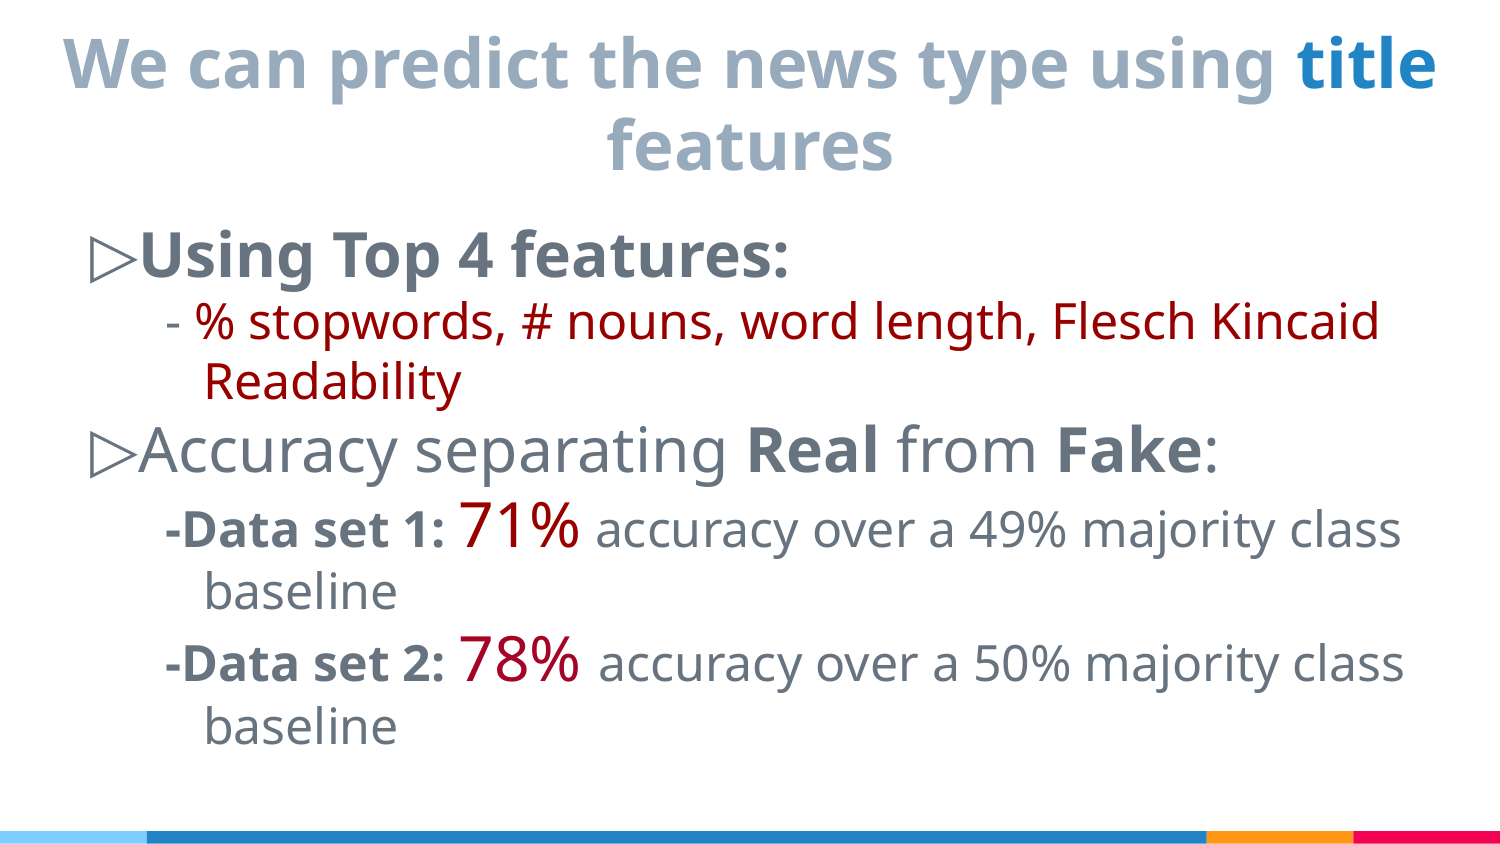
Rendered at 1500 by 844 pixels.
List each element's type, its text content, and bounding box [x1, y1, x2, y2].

title We can predict the news type using title features [38, 58, 1465, 199]
list Using Top 4 features: - % stopwords, # nouns, word length, Flesch Kincaid Readability Accuracy separating Real from Fake: -Data set 1: 71% accuracy over a 49% majority class baseline -Data set 2: 78% accuracy over a 50% majority class baseline [38, 199, 1465, 809]
